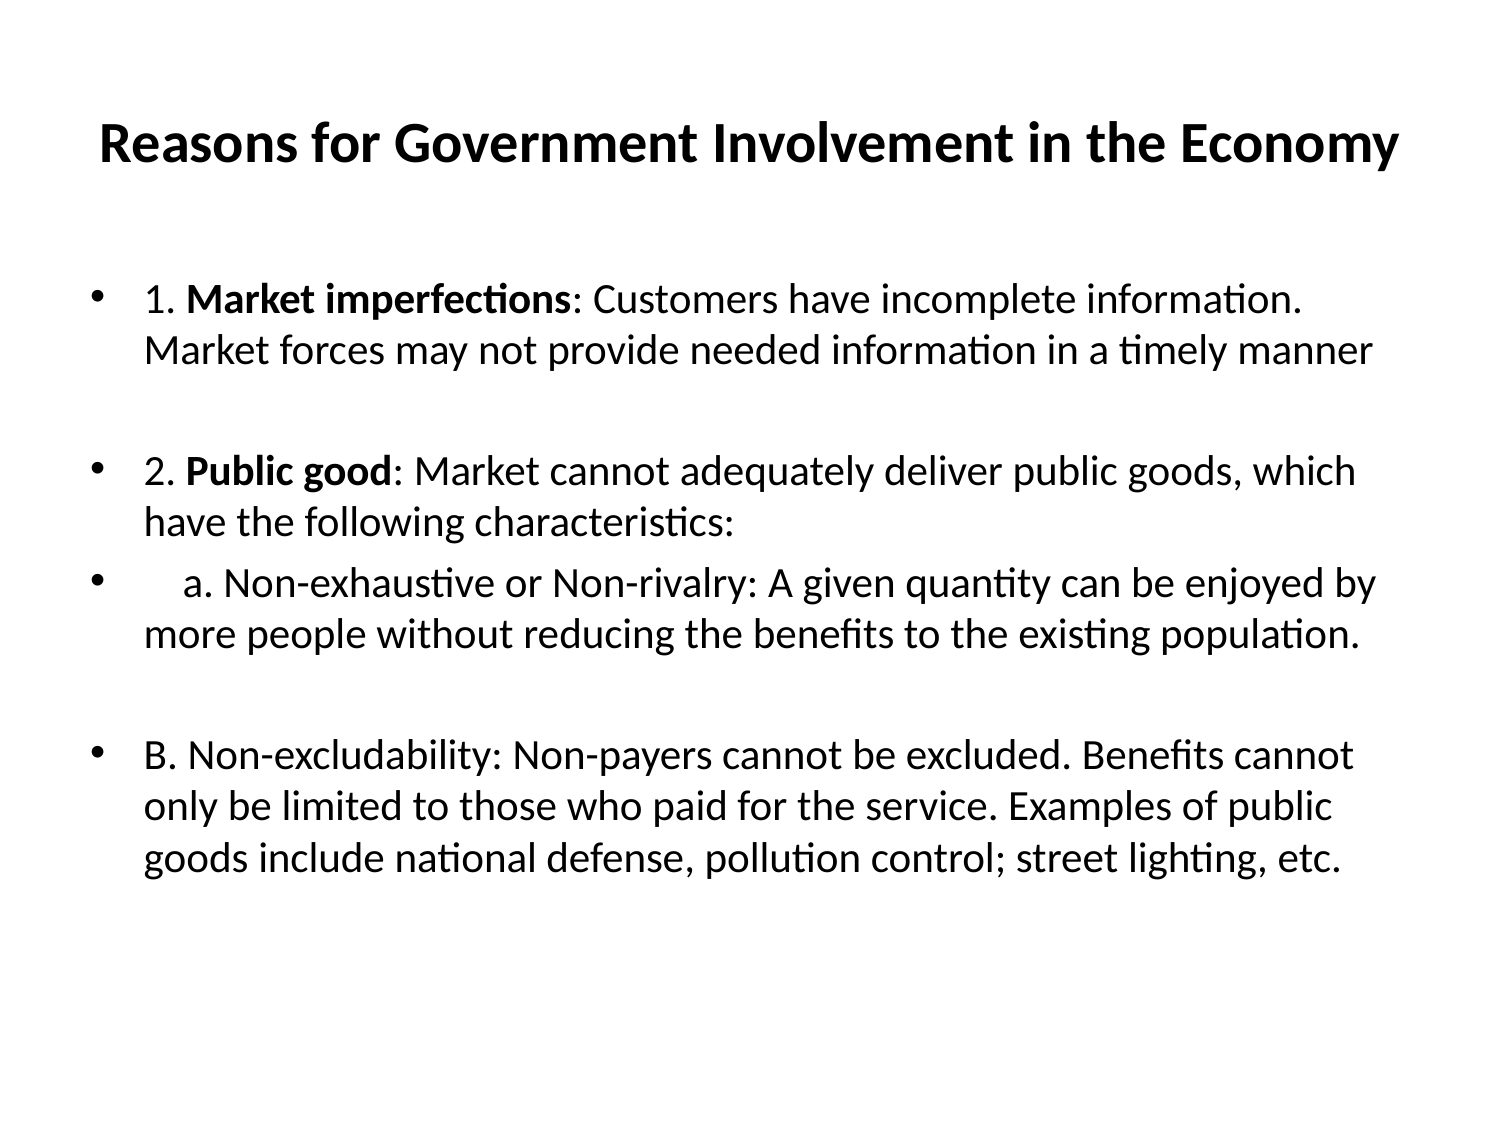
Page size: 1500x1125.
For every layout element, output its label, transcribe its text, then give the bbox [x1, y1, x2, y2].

list 1. Market imperfections: Customers have incomplete information. Market forces may not provide needed information in a timely manner 2. Public good: Market cannot adequately deliver public goods, which have the following characteristics: a. Non-exhaustive or Non-rivalry: A given quantity can be enjoyed by more people without reducing the benefits to the existing population. B. Non-excludability: Non-payers cannot be excluded. Benefits cannot only be limited to those who paid for the service. Examples of public goods include national defense, pollution control; street lighting, etc. [75, 262, 1425, 1005]
title Reasons for Government Involvement in the Economy [75, 45, 1425, 233]
